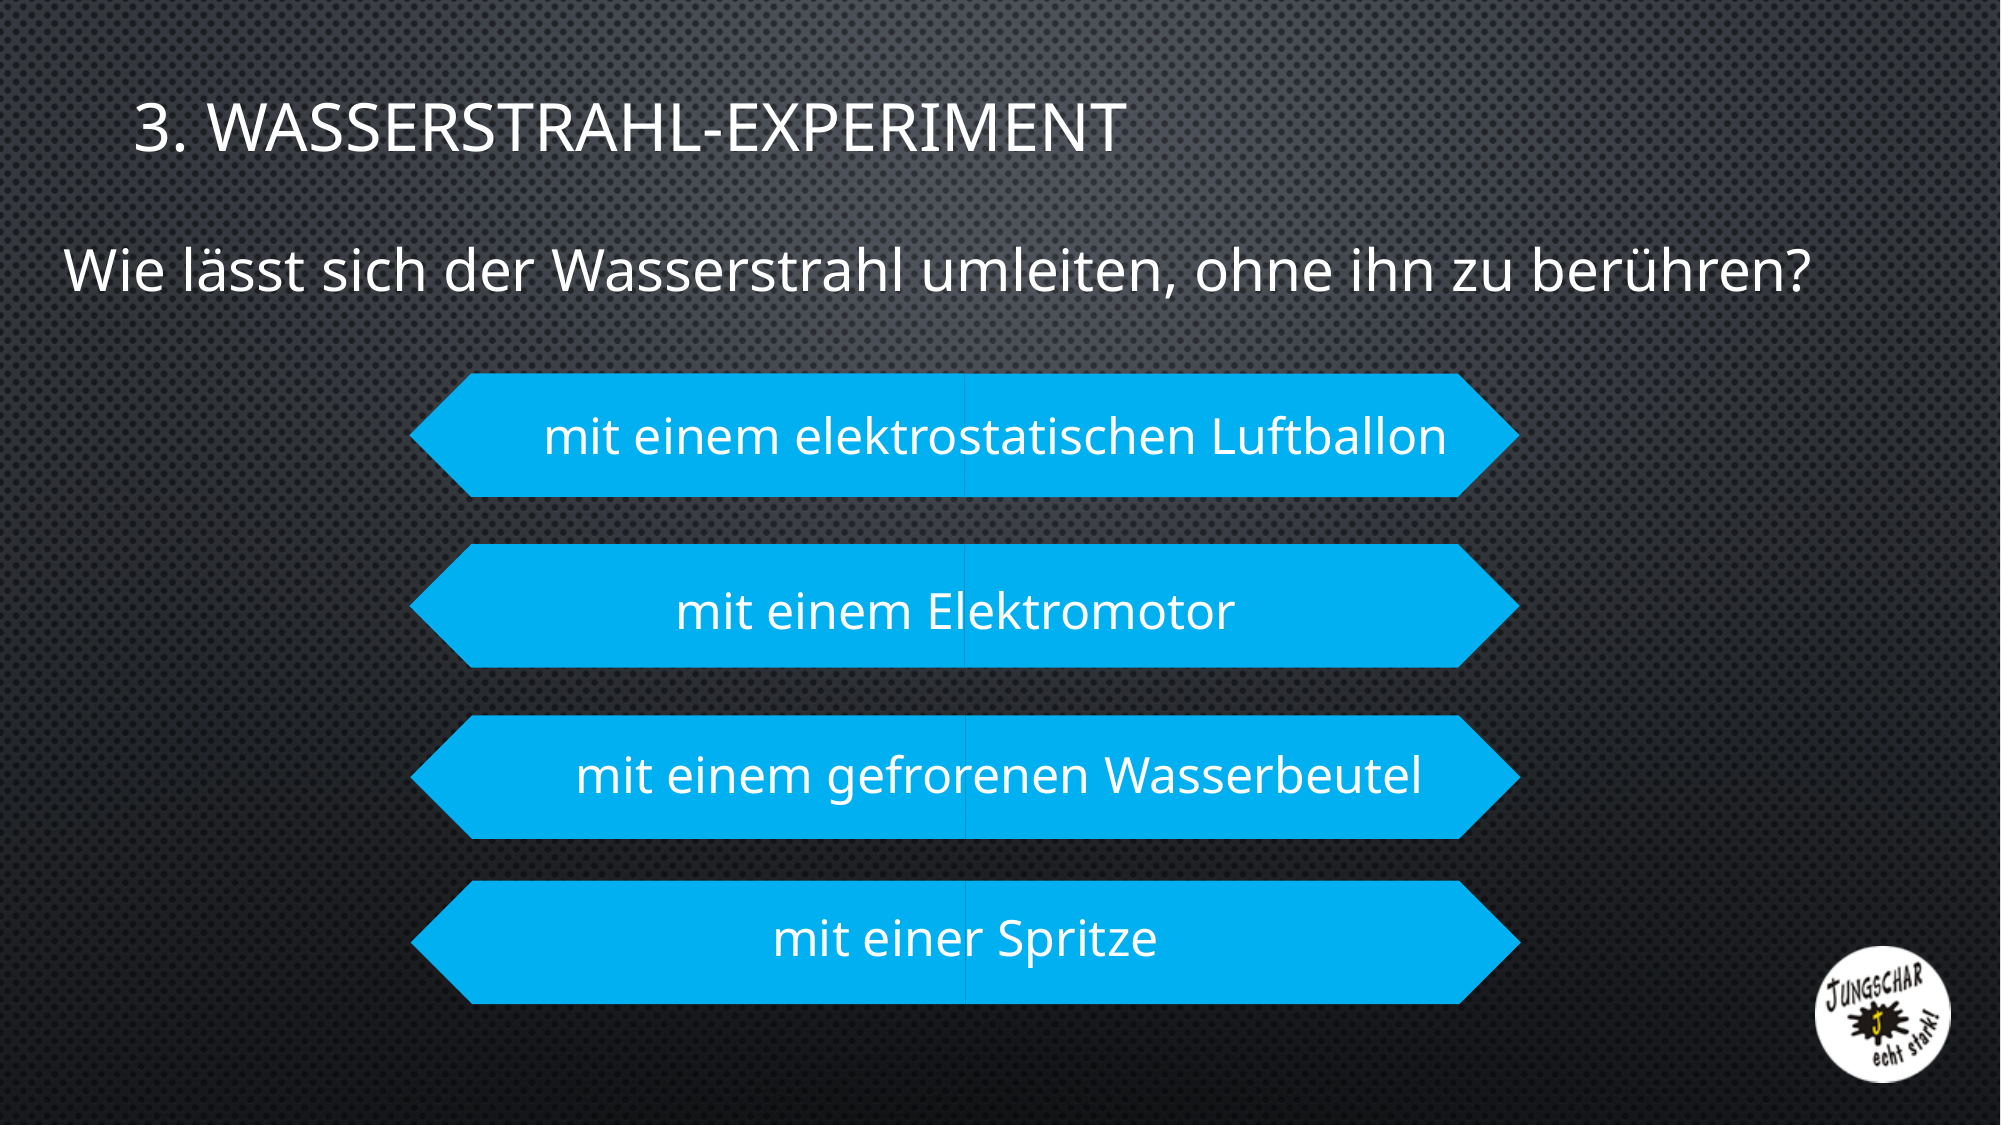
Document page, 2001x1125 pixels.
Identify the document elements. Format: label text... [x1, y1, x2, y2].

picture [1814, 946, 1951, 1083]
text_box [410, 880, 1522, 1005]
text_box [409, 373, 1520, 498]
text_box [409, 543, 1520, 668]
title 3. Wasserstrahl-Experiment [118, 22, 1344, 225]
text_box Wie lässt sich der Wasserstrahl umleiten, ohne ihn zu berühren? [49, 225, 1827, 311]
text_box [409, 715, 1521, 840]
